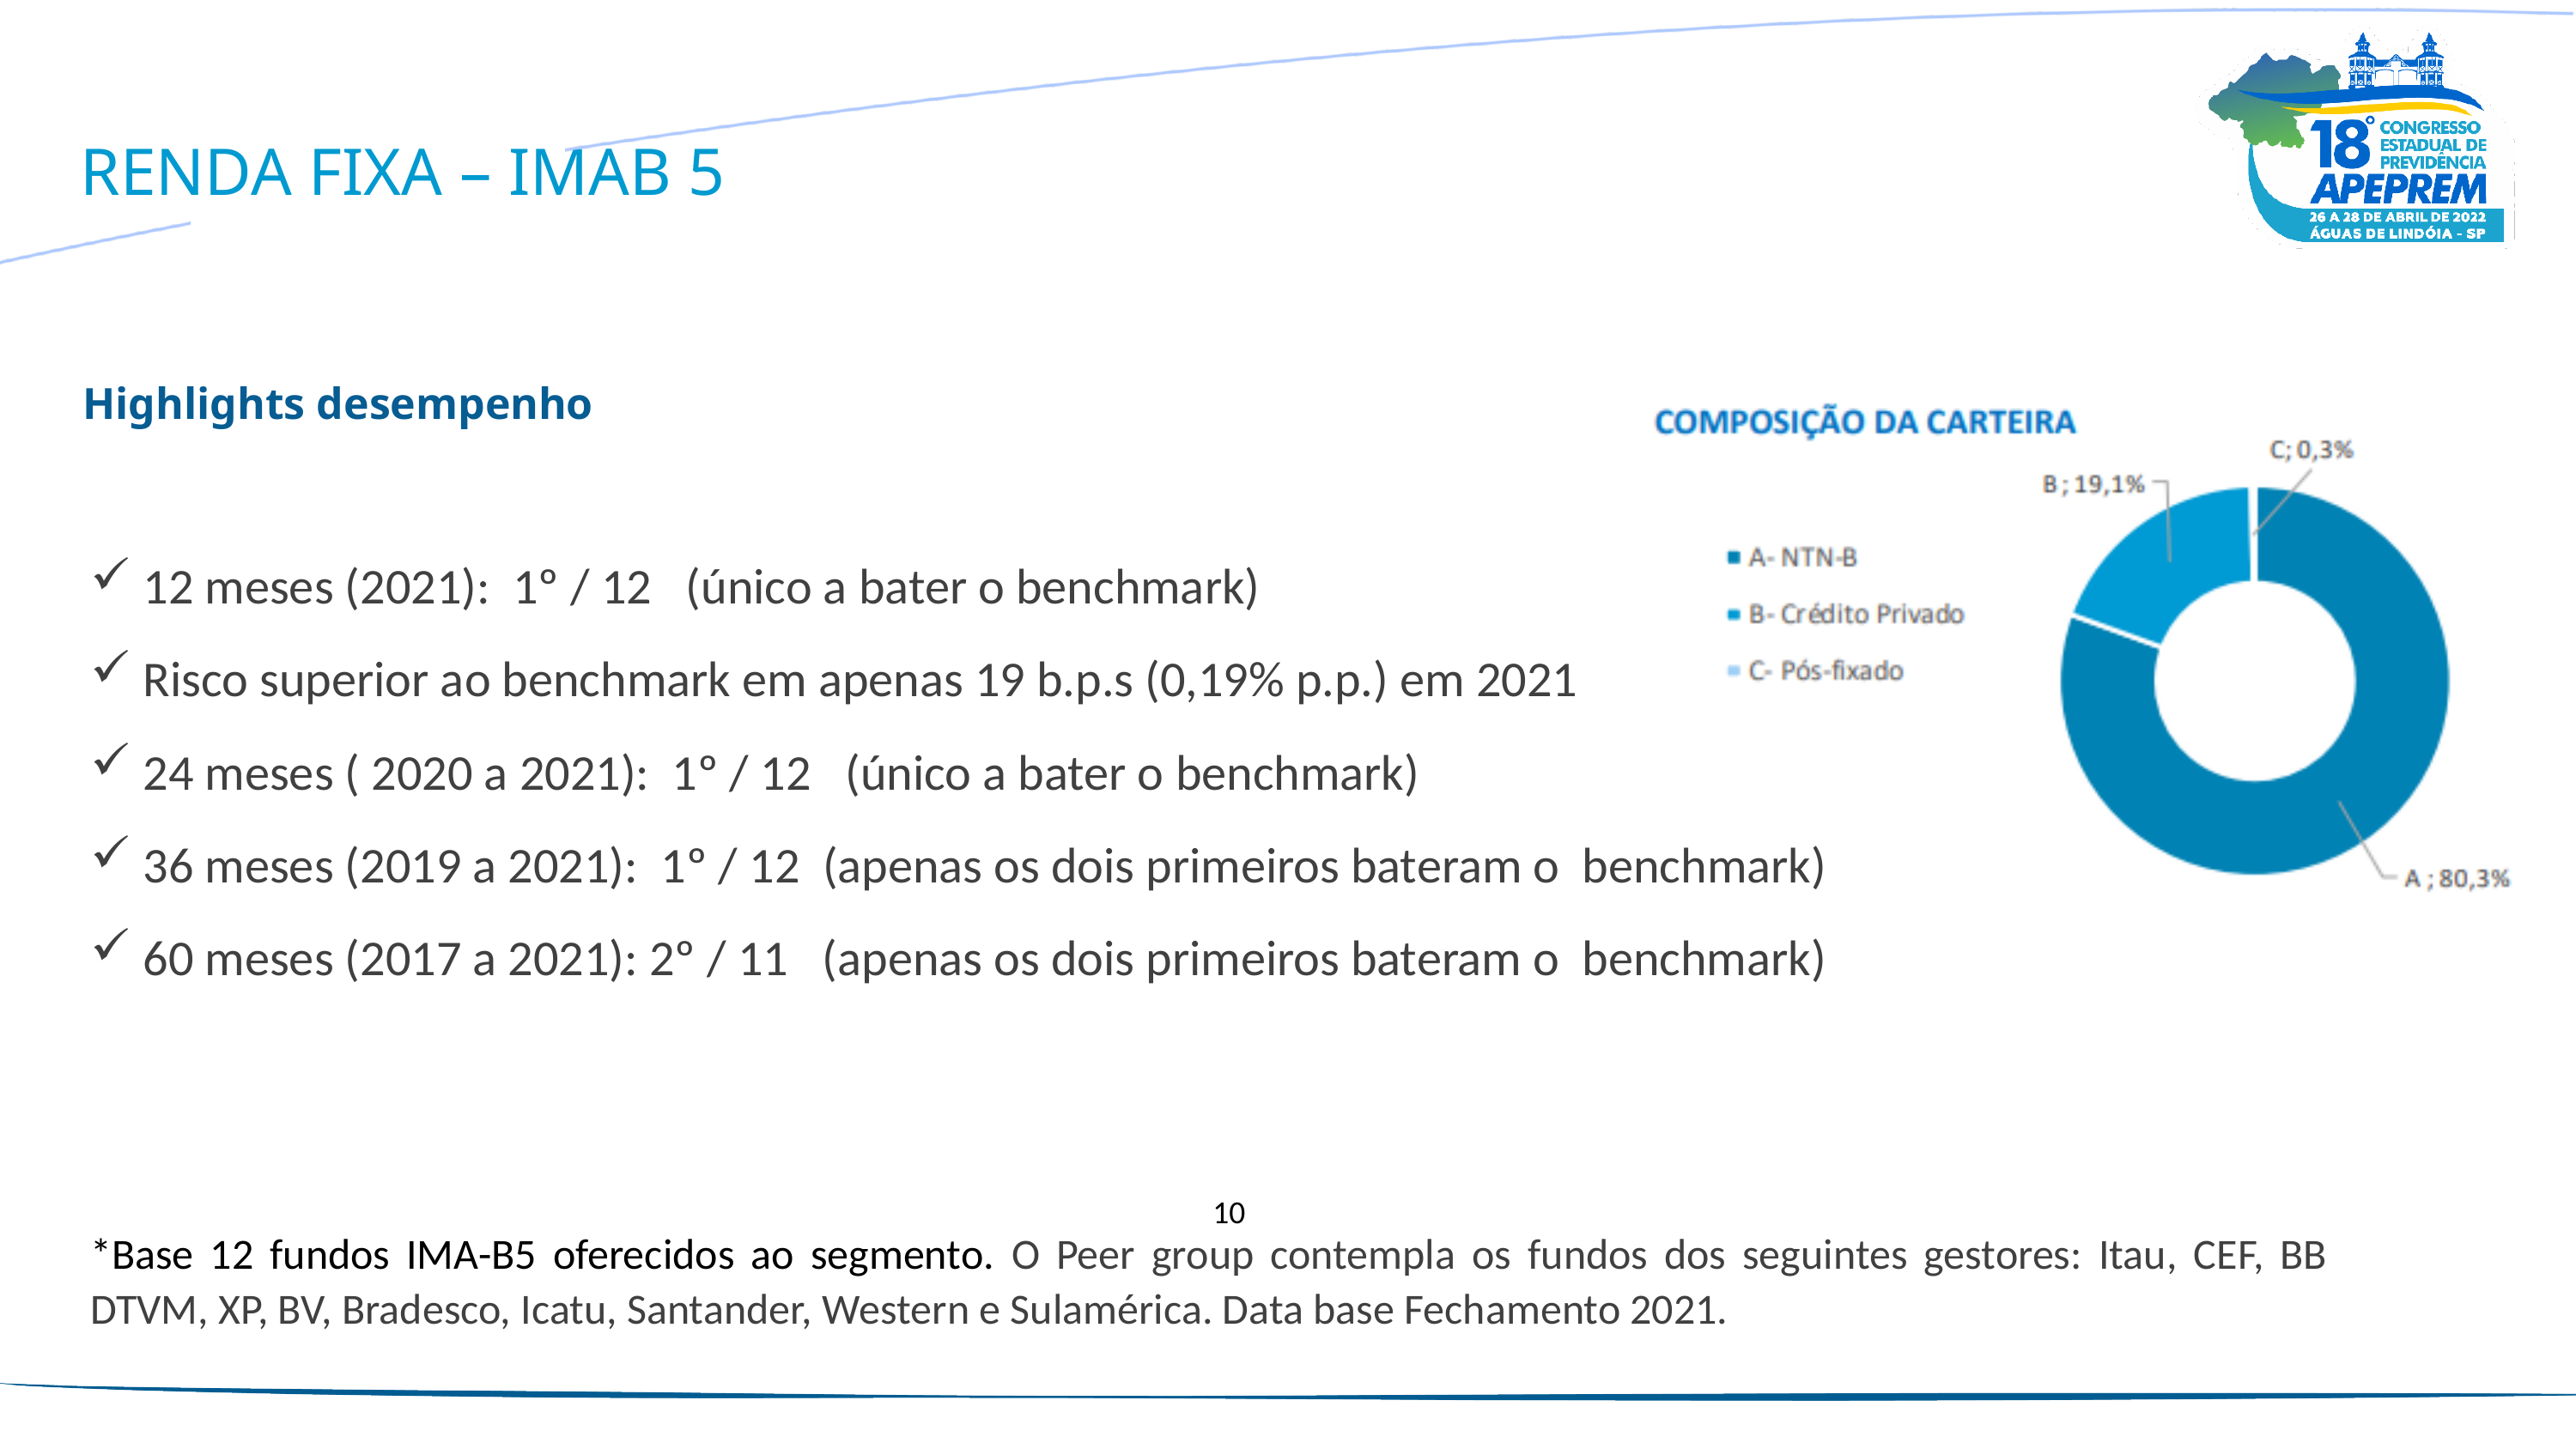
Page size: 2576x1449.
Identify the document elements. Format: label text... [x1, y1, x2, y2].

picture [2195, 25, 2516, 249]
text_box 12 meses (2021): 1º / 12 (único a bater o benchmark) Risco superior ao benchmark em apenas 19 b.p.s (0,19% p.p.) em 2021 24 meses ( 2020 a 2021): 1º / 12 (único a bater o benchmark) 36 meses (2019 a 2021): 1º / 12 (apenas os dois primeiros bateram o benchmark) 60 meses (2017 a 2021): 2º / 11 (apenas os dois primeiros bateram o benchmark) *Base 12 fundos IMA-B5 oferecidos ao segmento. O Peer group contempla os fundos dos seguintes gestores: Itau, CEF, BB DTVM, XP, BV, Bradesco, Icatu, Santander, Western e Sulamérica. Data base Fechamento 2021. [77, 543, 2341, 1337]
text_box Highlights desempenho [70, 370, 623, 434]
picture [1644, 390, 2527, 907]
picture [0, 1339, 2576, 1431]
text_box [0, 0, 2576, 282]
